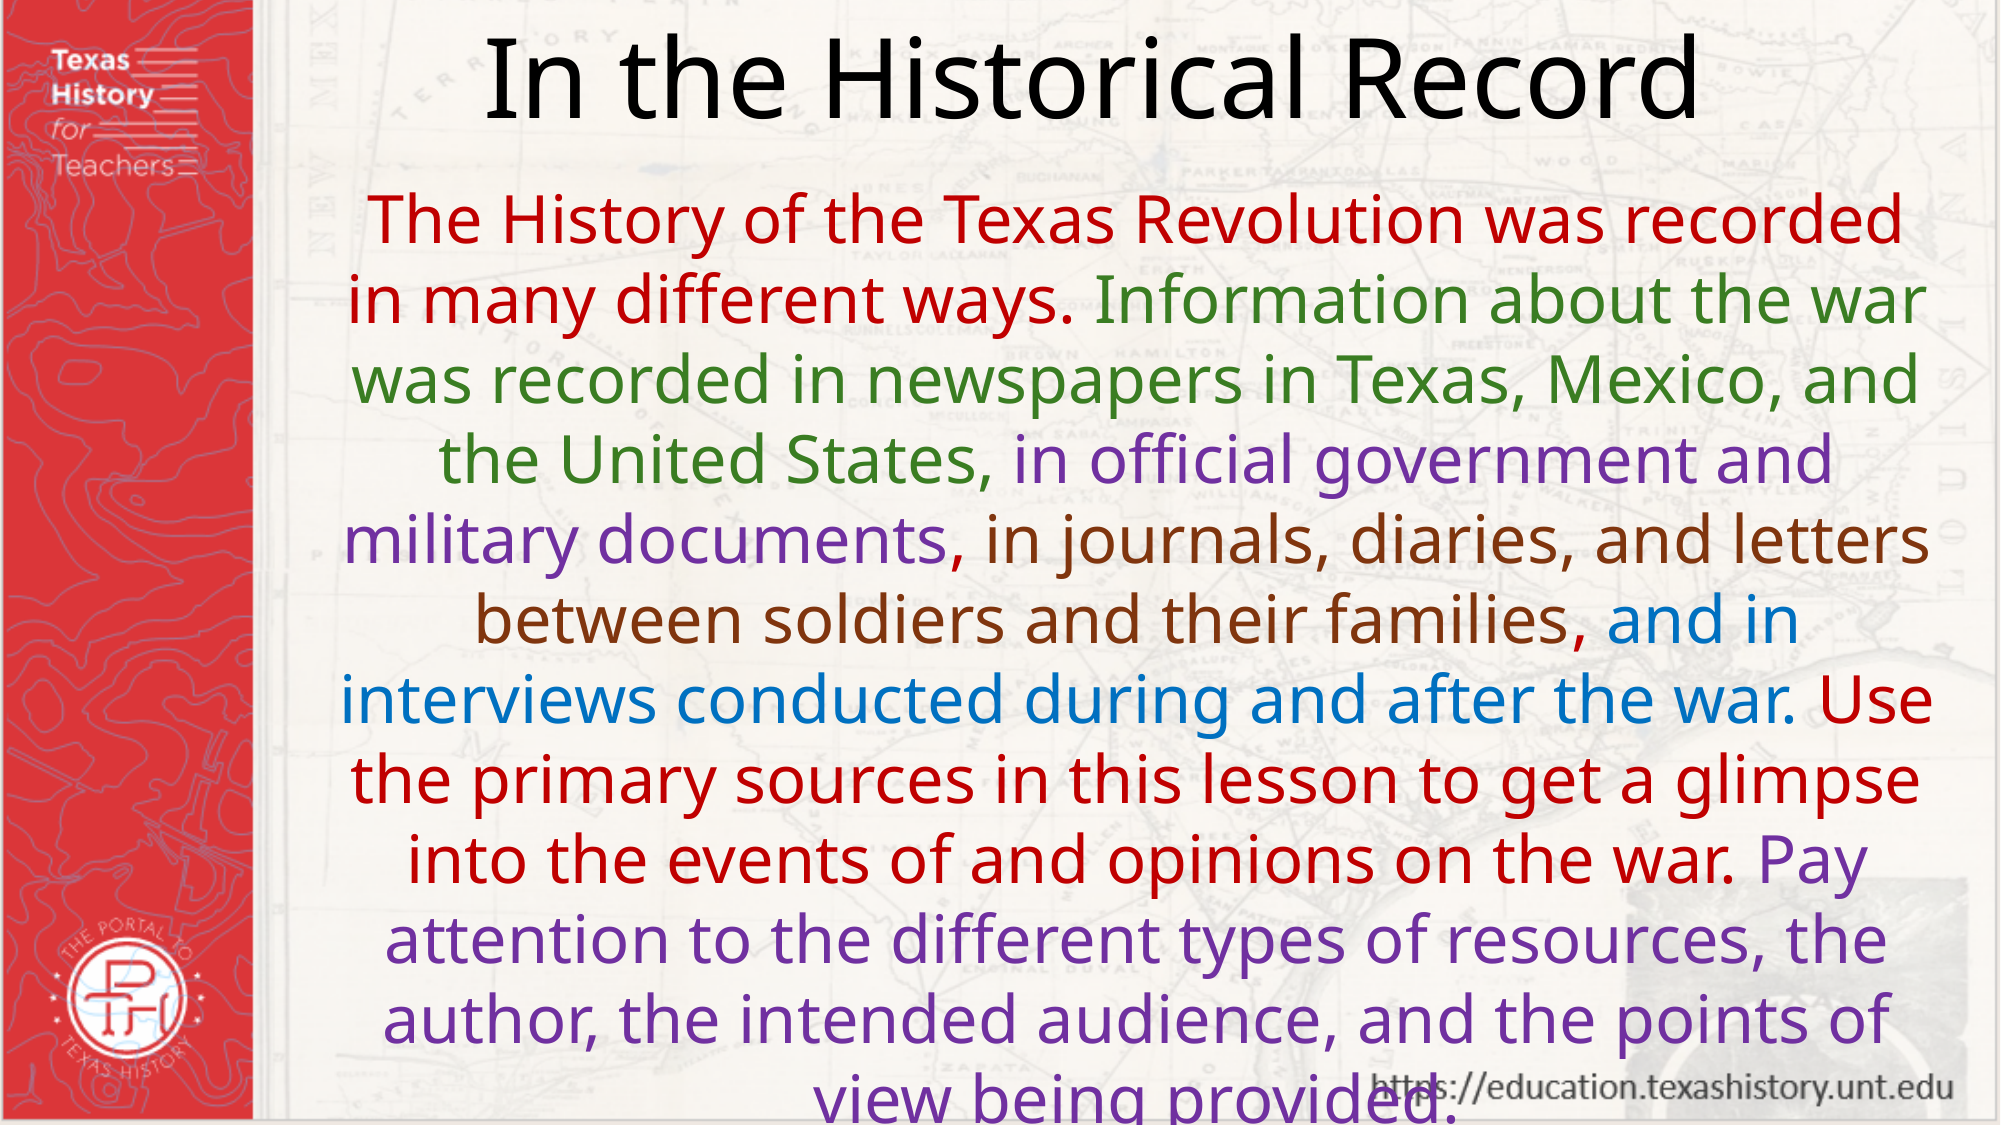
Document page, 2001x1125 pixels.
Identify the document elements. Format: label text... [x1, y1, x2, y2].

title In the Historical Record [418, 2, 1770, 154]
text_box The History of the Texas Revolution was recorded in many different ways. Information about the war was recorded in newspapers in Texas, Mexico, and the United States, in official government and military documents, in journals, diaries, and letters between soldiers and their families, and in interviews conducted during and after the war. Use the primary sources in this lesson to get a glimpse into the events of and opinions on the war. Pay attention to the different types of resources, the author, the intended audience, and the points of view being provided. [316, 169, 1959, 1125]
picture [0, 0, 2001, 1125]
